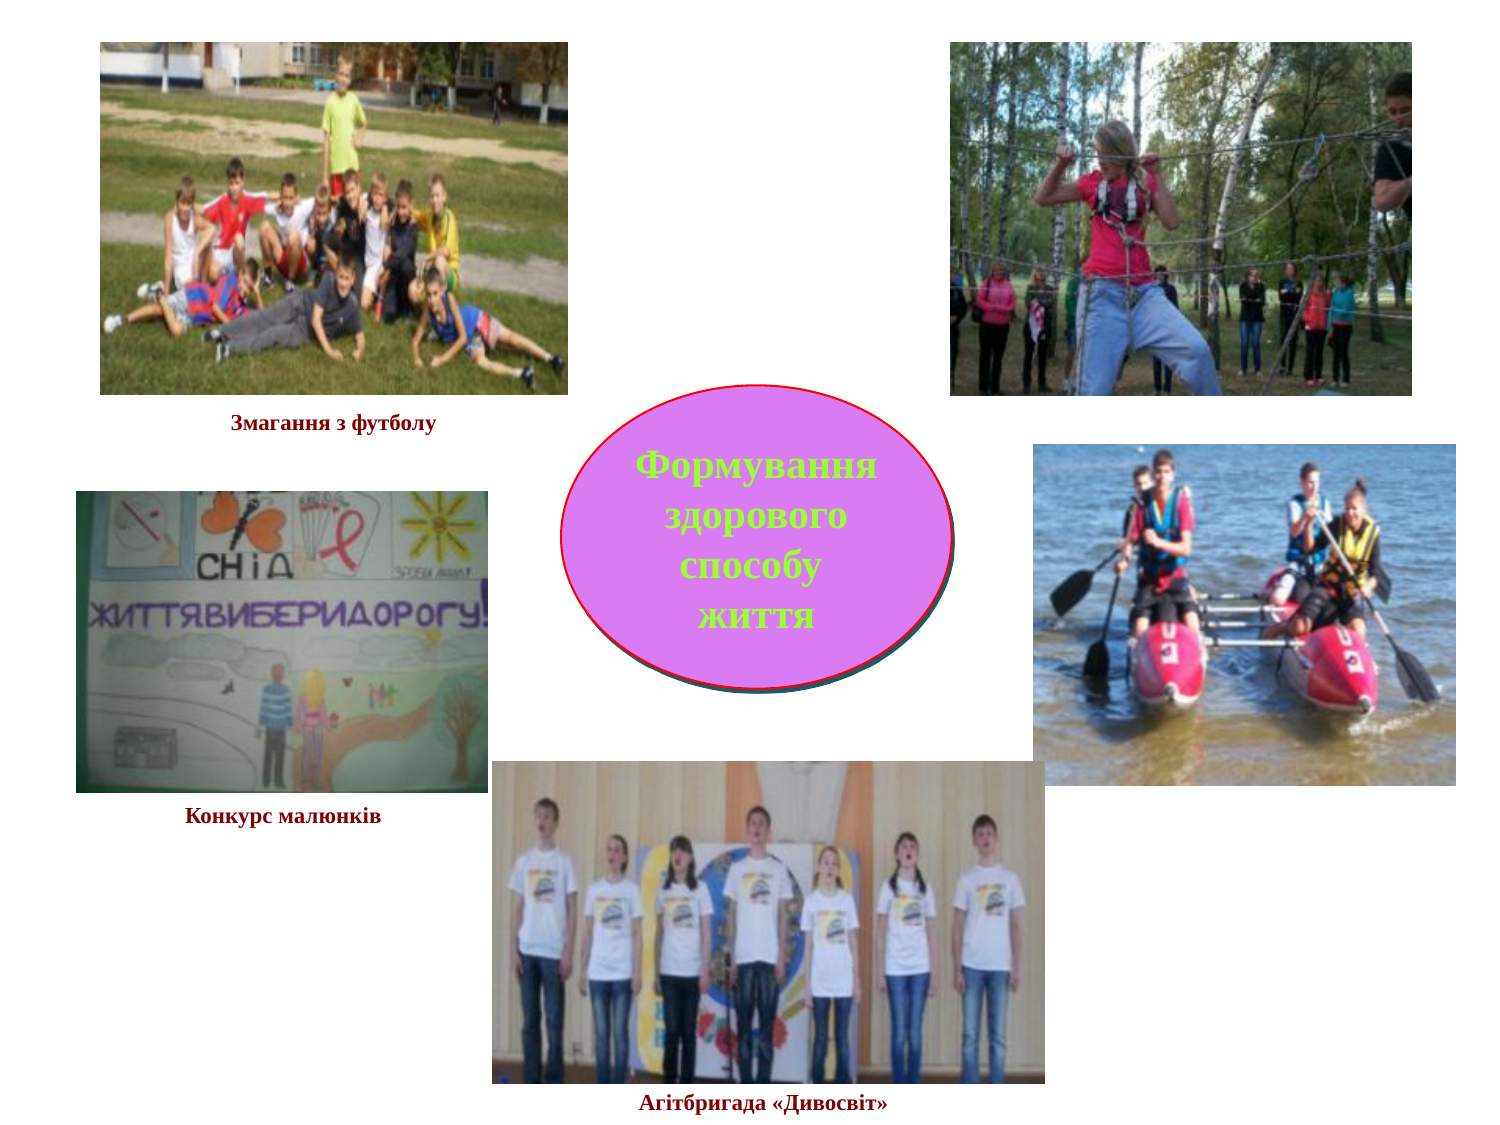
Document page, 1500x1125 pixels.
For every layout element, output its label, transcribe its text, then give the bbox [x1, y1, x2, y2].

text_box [100, 42, 569, 440]
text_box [76, 491, 491, 835]
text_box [491, 761, 1045, 1125]
picture [950, 42, 1412, 397]
picture [1033, 444, 1456, 786]
text_box Формування здорового способу життя [561, 385, 952, 689]
